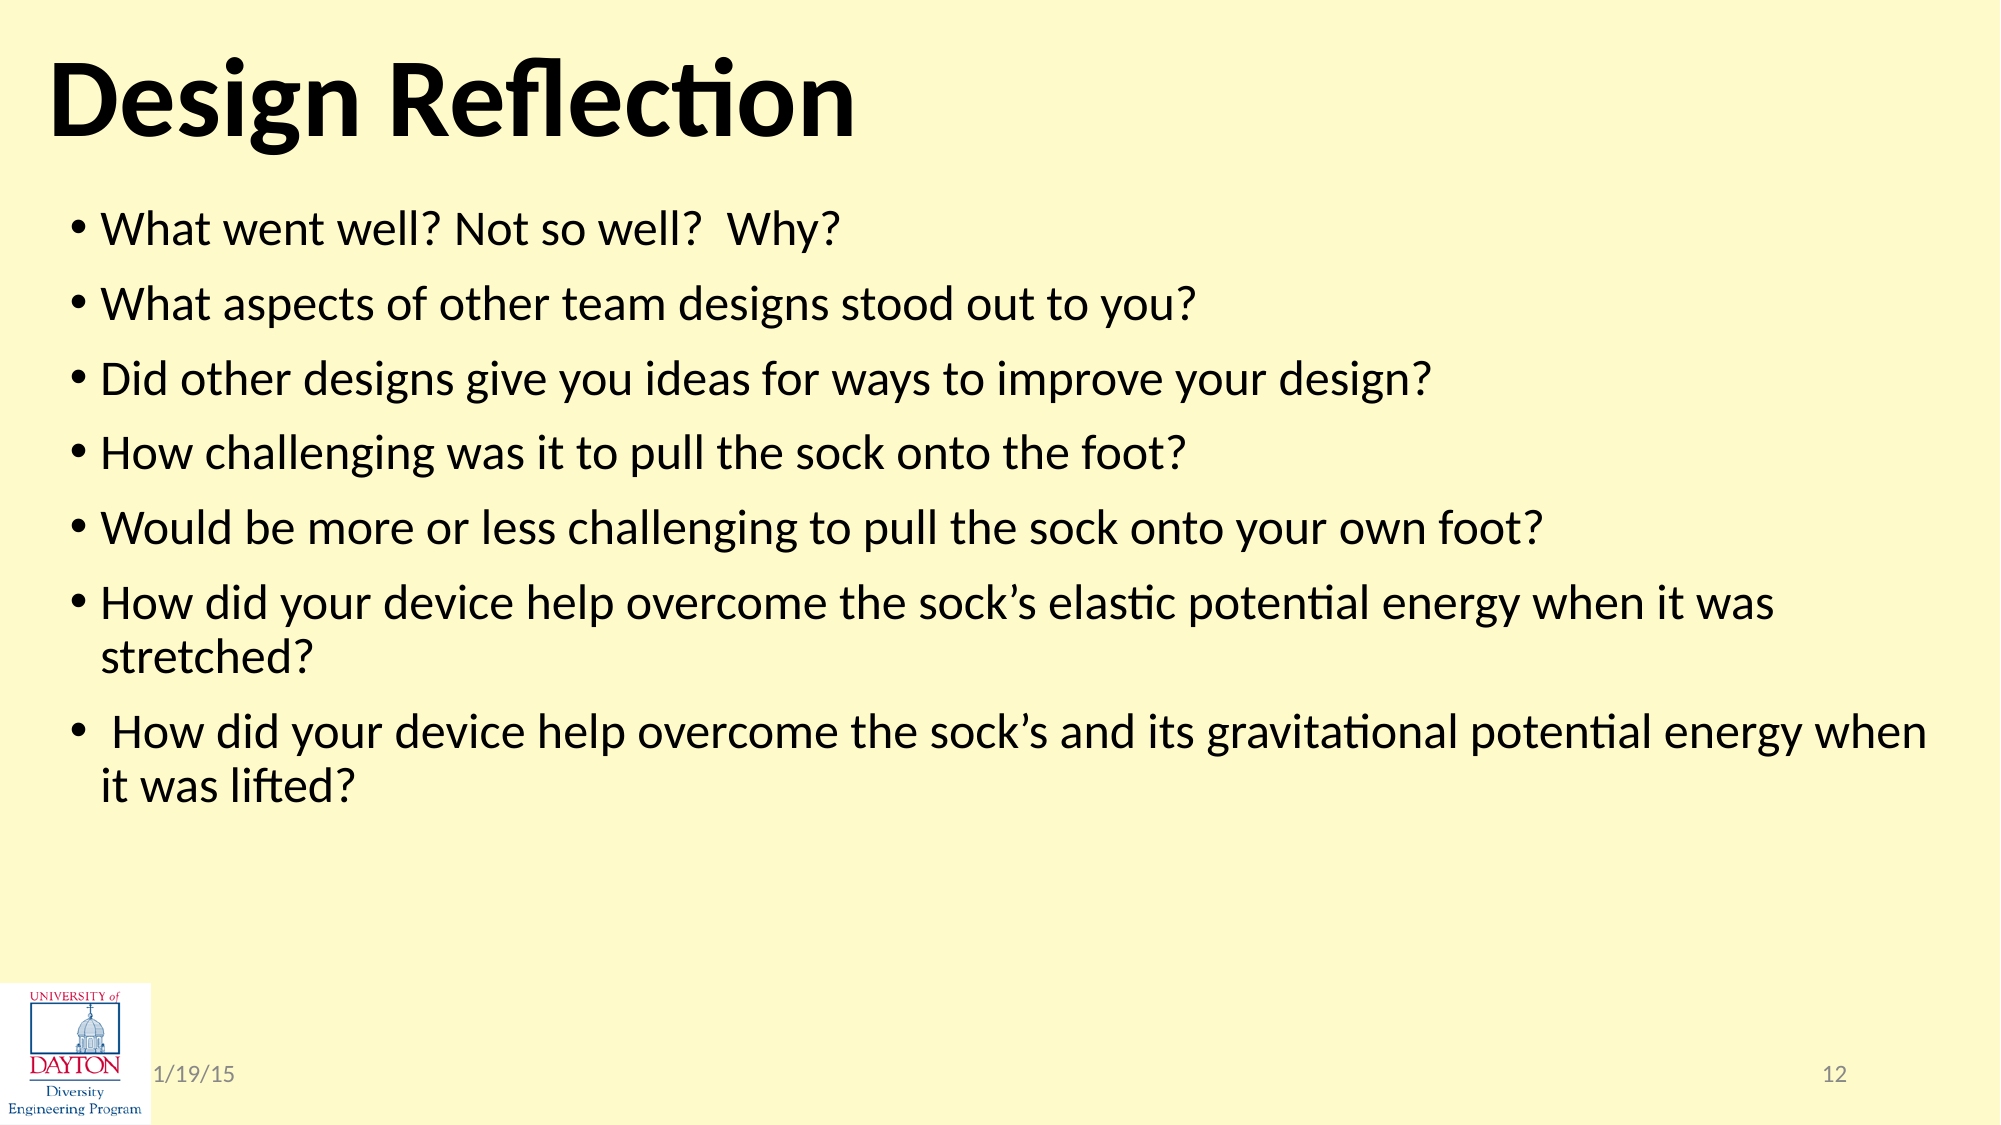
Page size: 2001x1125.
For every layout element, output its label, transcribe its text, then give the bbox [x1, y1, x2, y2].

list What went well? Not so well? Why? What aspects of other team designs stood out to you? Did other designs give you ideas for ways to improve your design? How challenging was it to pull the sock onto the foot? Would be more or less challenging to pull the sock onto your own foot? How did your device help overcome the sock’s elastic potential energy when it was stretched? How did your device help overcome the sock’s and its gravitational potential energy when it was lifted? [47, 194, 1961, 1066]
title Design Reflection [33, 19, 1759, 181]
picture [0, 983, 151, 1125]
